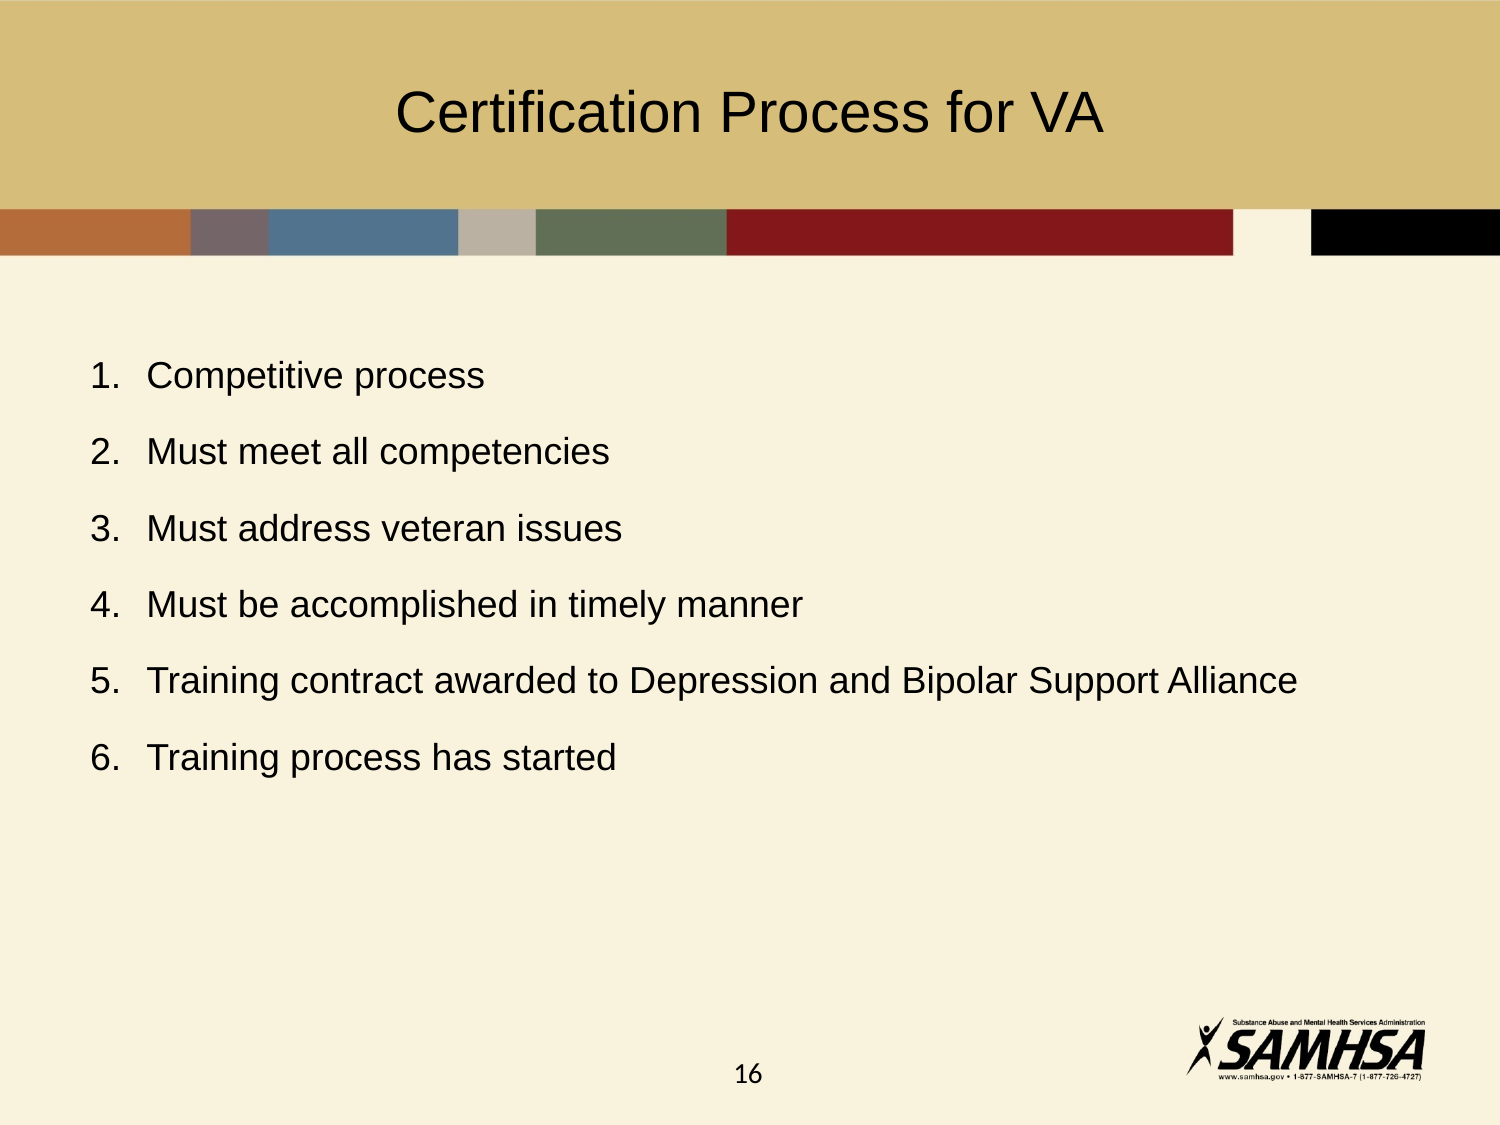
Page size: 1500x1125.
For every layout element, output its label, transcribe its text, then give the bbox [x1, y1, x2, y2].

list Competitive process Must meet all competencies Must address veteran issues Must be accomplished in timely manner Training contract awarded to Depression and Bipolar Support Alliance Training process has started [74, 337, 1426, 1006]
picture [0, 0, 1500, 1125]
title Certification Process for VA [74, 44, 1426, 173]
slide_number 16 [672, 1046, 824, 1085]
